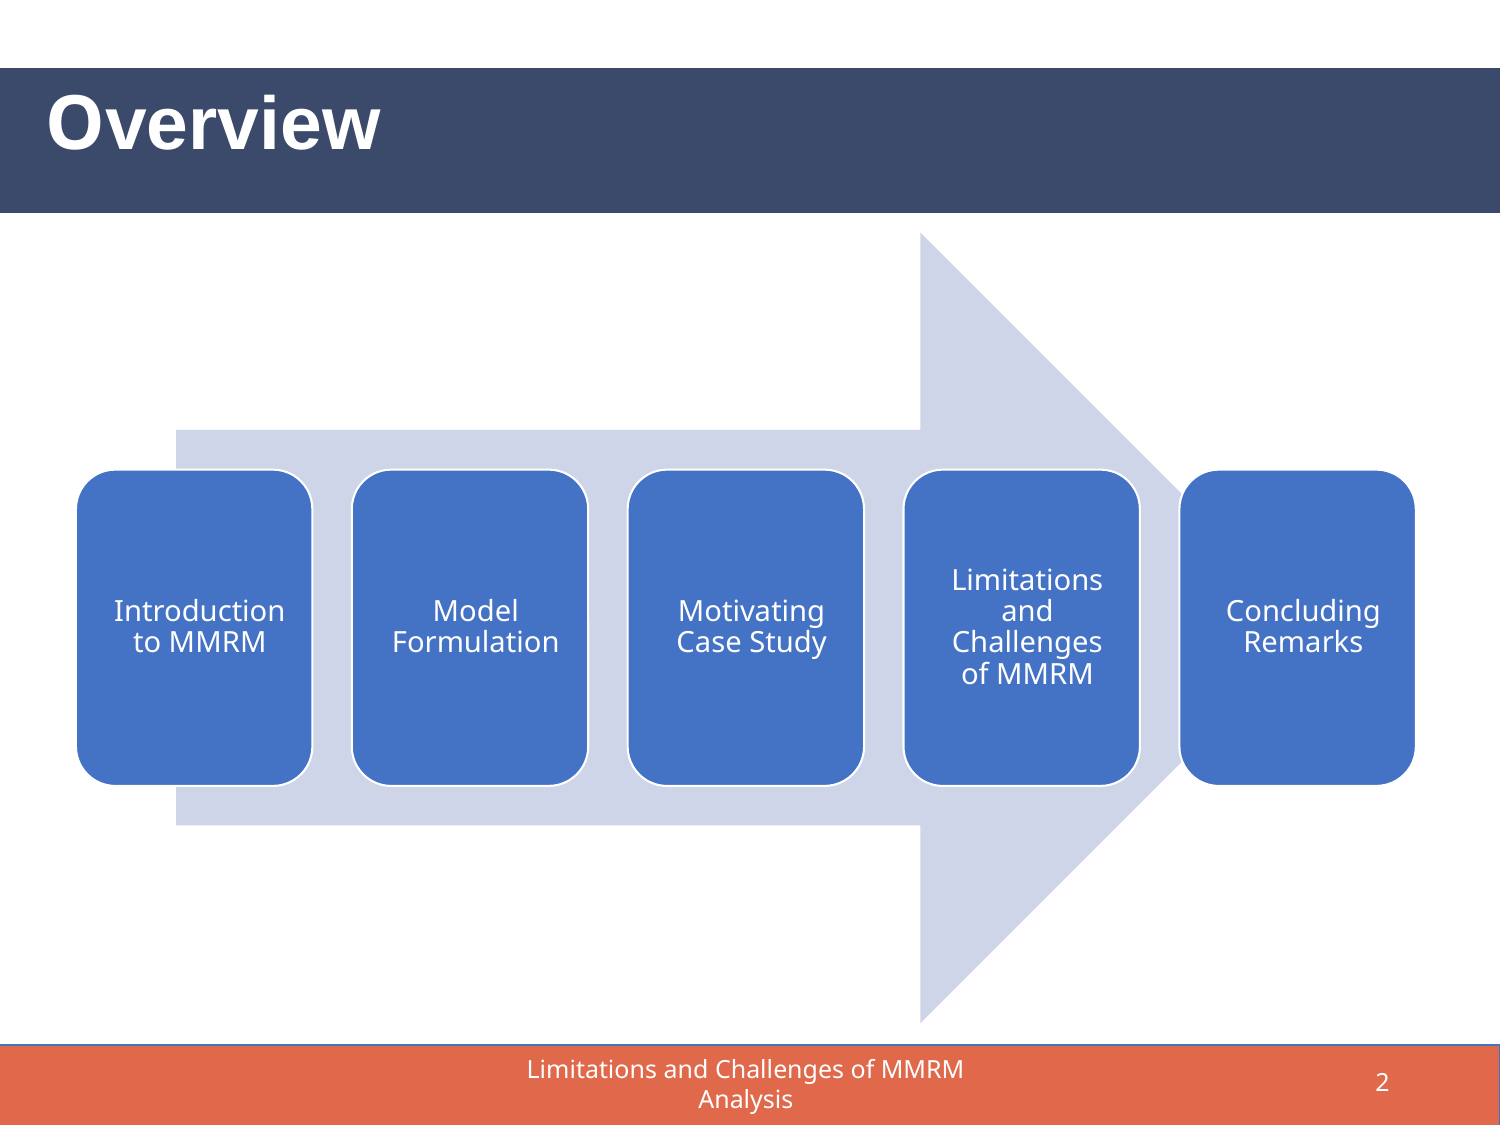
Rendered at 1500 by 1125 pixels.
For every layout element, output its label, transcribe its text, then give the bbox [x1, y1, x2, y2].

footer Limitations and Challenges of MMRM Analysis [492, 1053, 1000, 1114]
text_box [0, 67, 1500, 213]
text_box [0, 1044, 1500, 1125]
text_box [75, 232, 1417, 1024]
slide_number 2 [1067, 1053, 1405, 1114]
